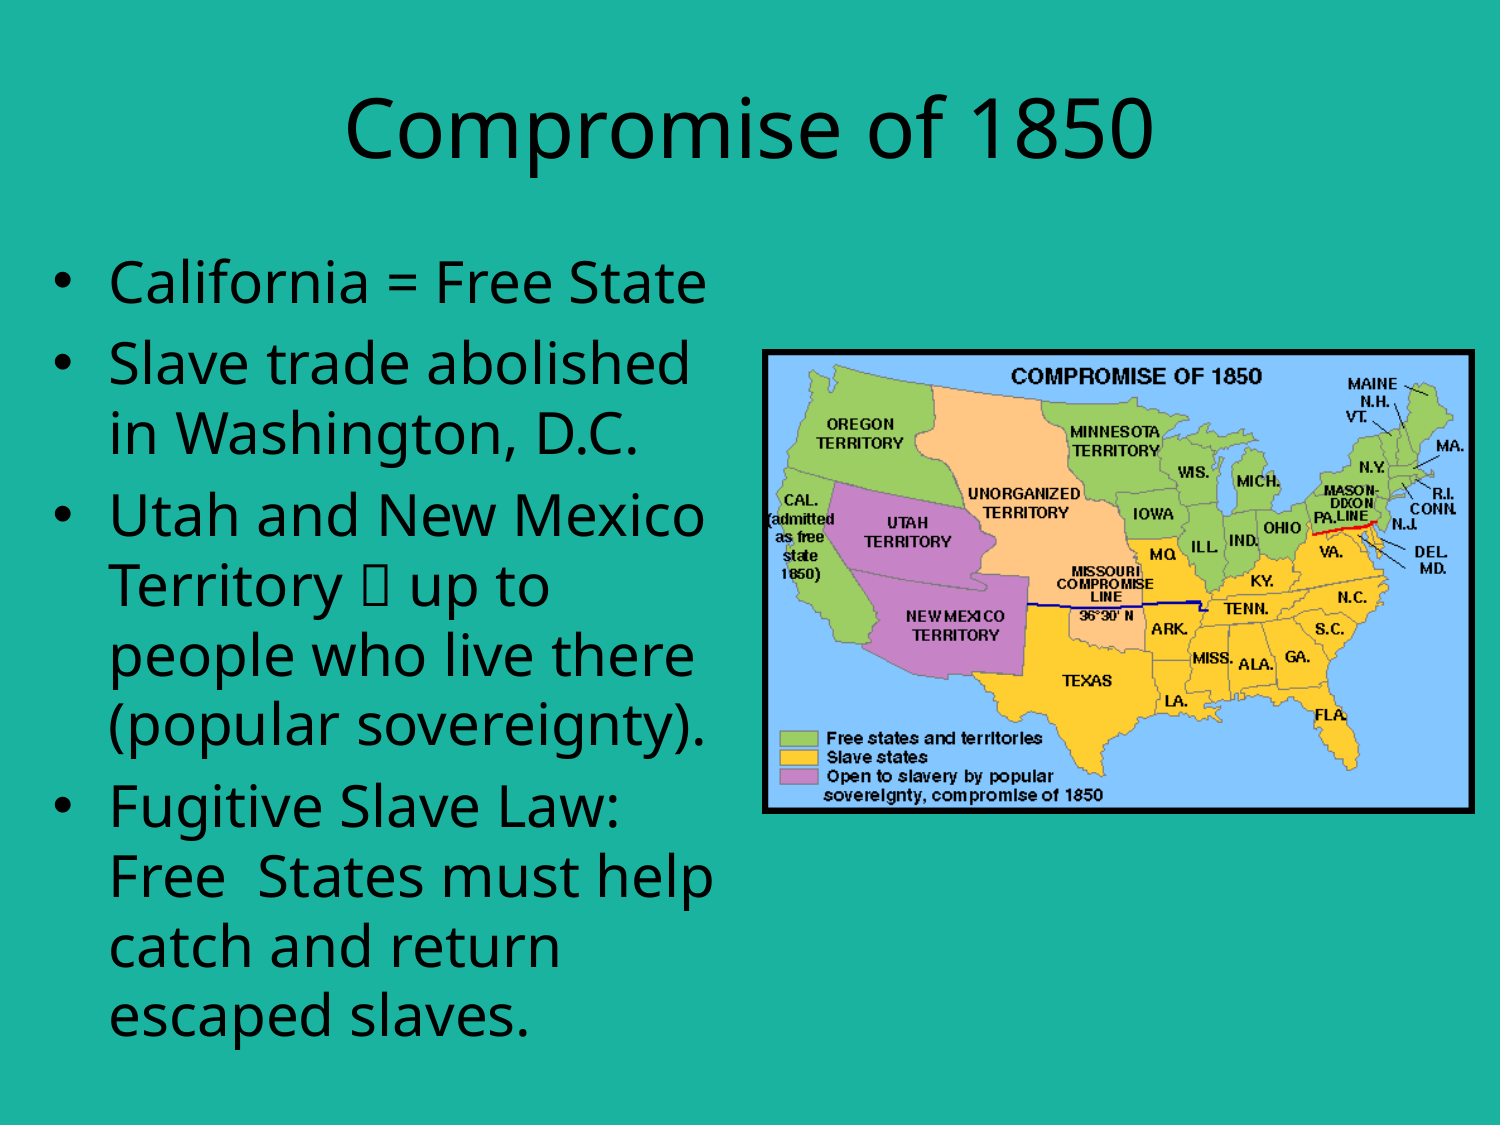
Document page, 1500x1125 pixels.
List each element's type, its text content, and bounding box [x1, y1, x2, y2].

title Compromise of 1850 [75, 62, 1425, 288]
list California = Free State Slave trade abolished in Washington, D.C. Utah and New Mexico Territory  up to people who live there (popular sovereignty). Fugitive Slave Law: Free States must help catch and return escaped slaves. [37, 237, 738, 1075]
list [762, 349, 1476, 815]
